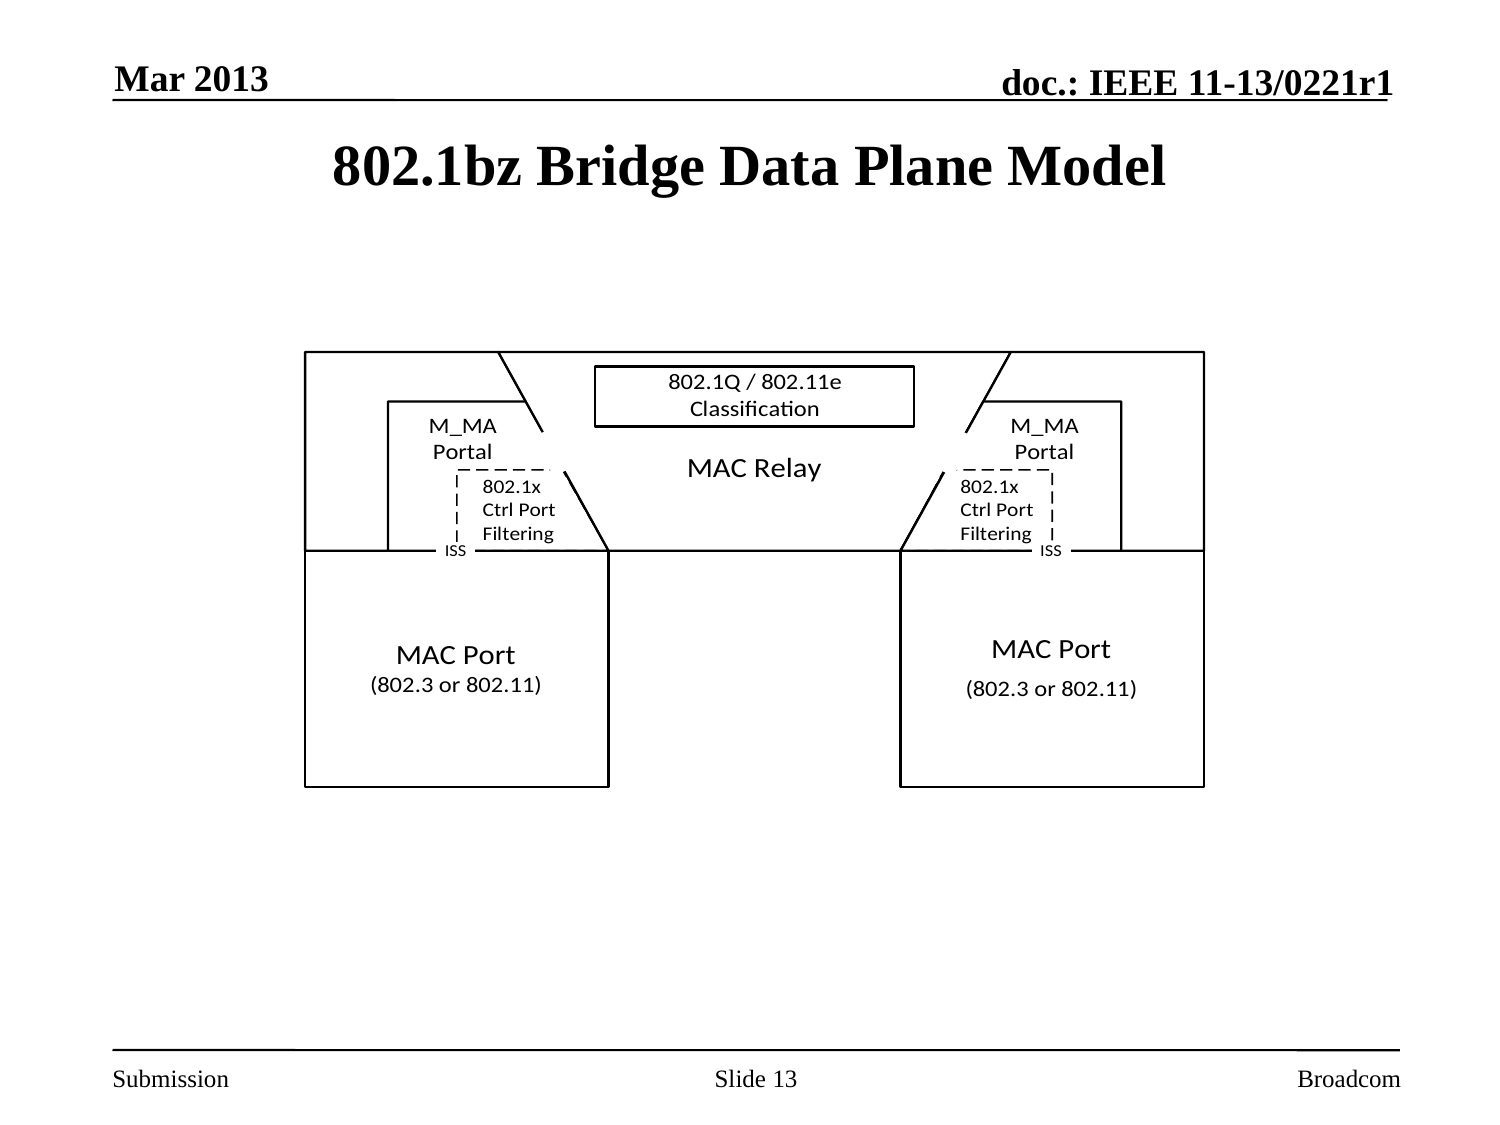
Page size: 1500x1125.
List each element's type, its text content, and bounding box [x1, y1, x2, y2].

slide_number Slide 13 [712, 1061, 800, 1123]
title 802.1bz Bridge Data Plane Model [112, 74, 1388, 250]
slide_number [114, 54, 423, 100]
footer Broadcom [878, 1061, 1402, 1093]
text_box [249, 312, 1263, 826]
